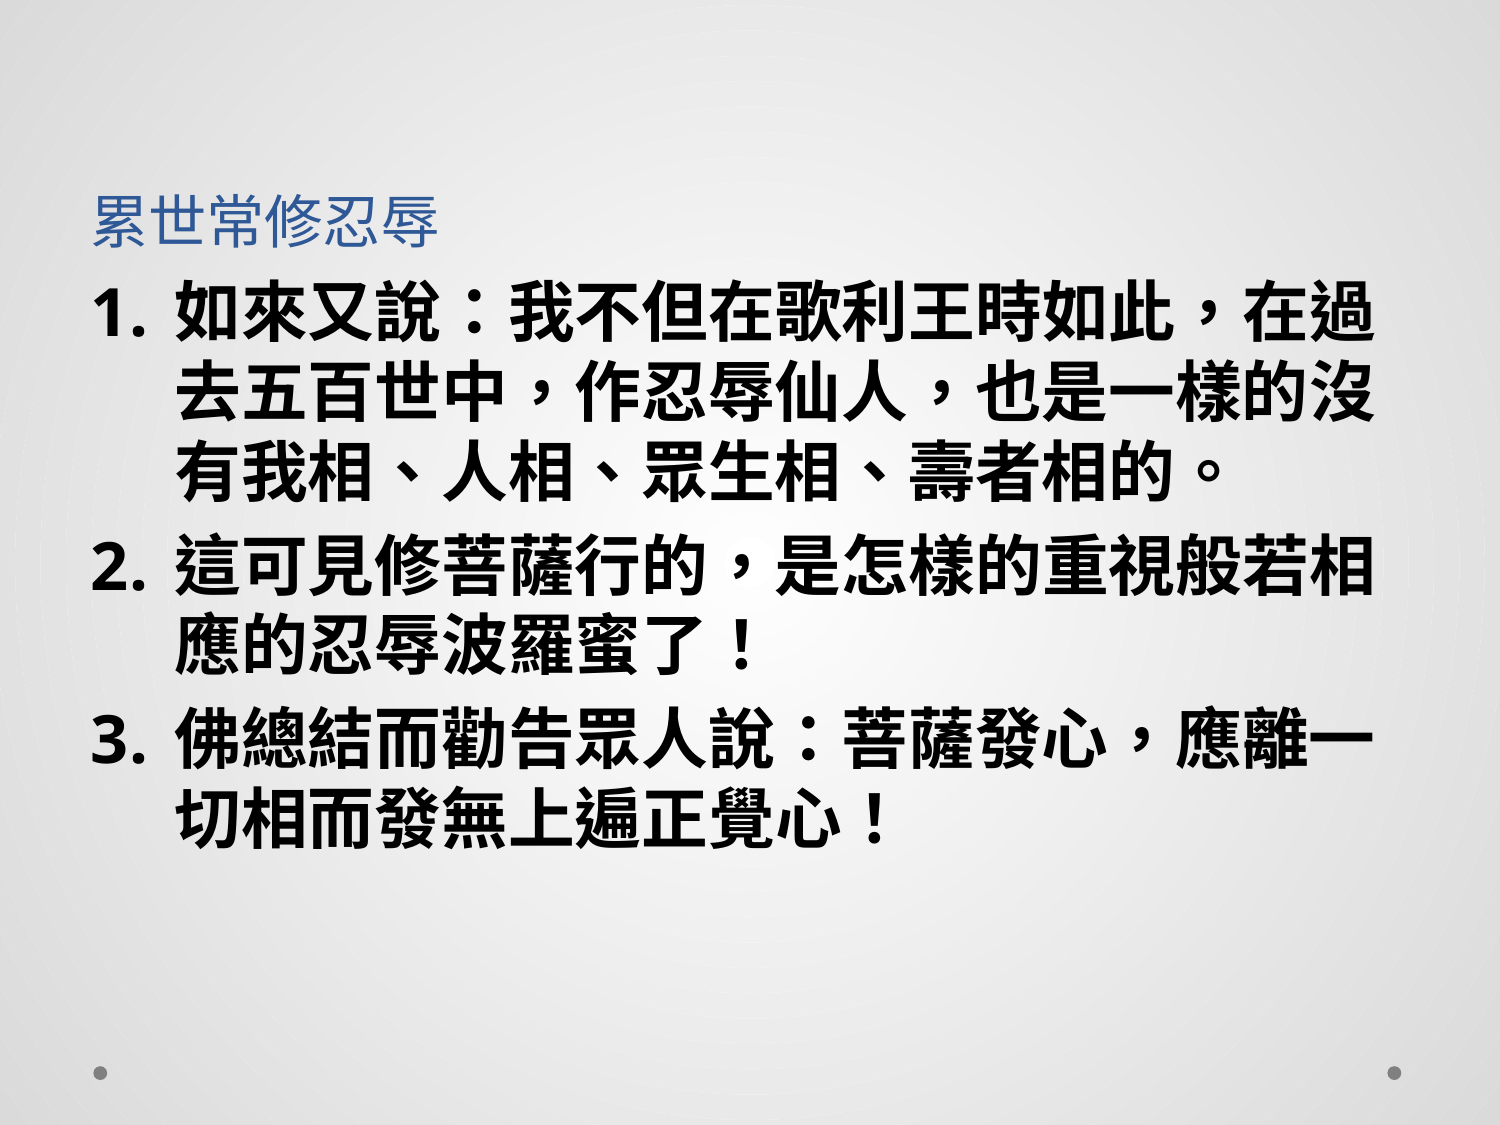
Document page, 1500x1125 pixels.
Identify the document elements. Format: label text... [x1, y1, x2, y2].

title 累世常修忍辱 [75, 0, 1425, 262]
list 如來又說：我不但在歌利王時如此，在過去五百世中，作忍辱仙人，也是一樣的沒有我相、人相、眾生相、壽者相的。 這可見修菩薩行的，是怎樣的重視般若相應的忍辱波羅蜜了！ 佛總結而勸告眾人說：菩薩發心，應離一切相而發無上遍正覺心！ [75, 262, 1425, 1059]
